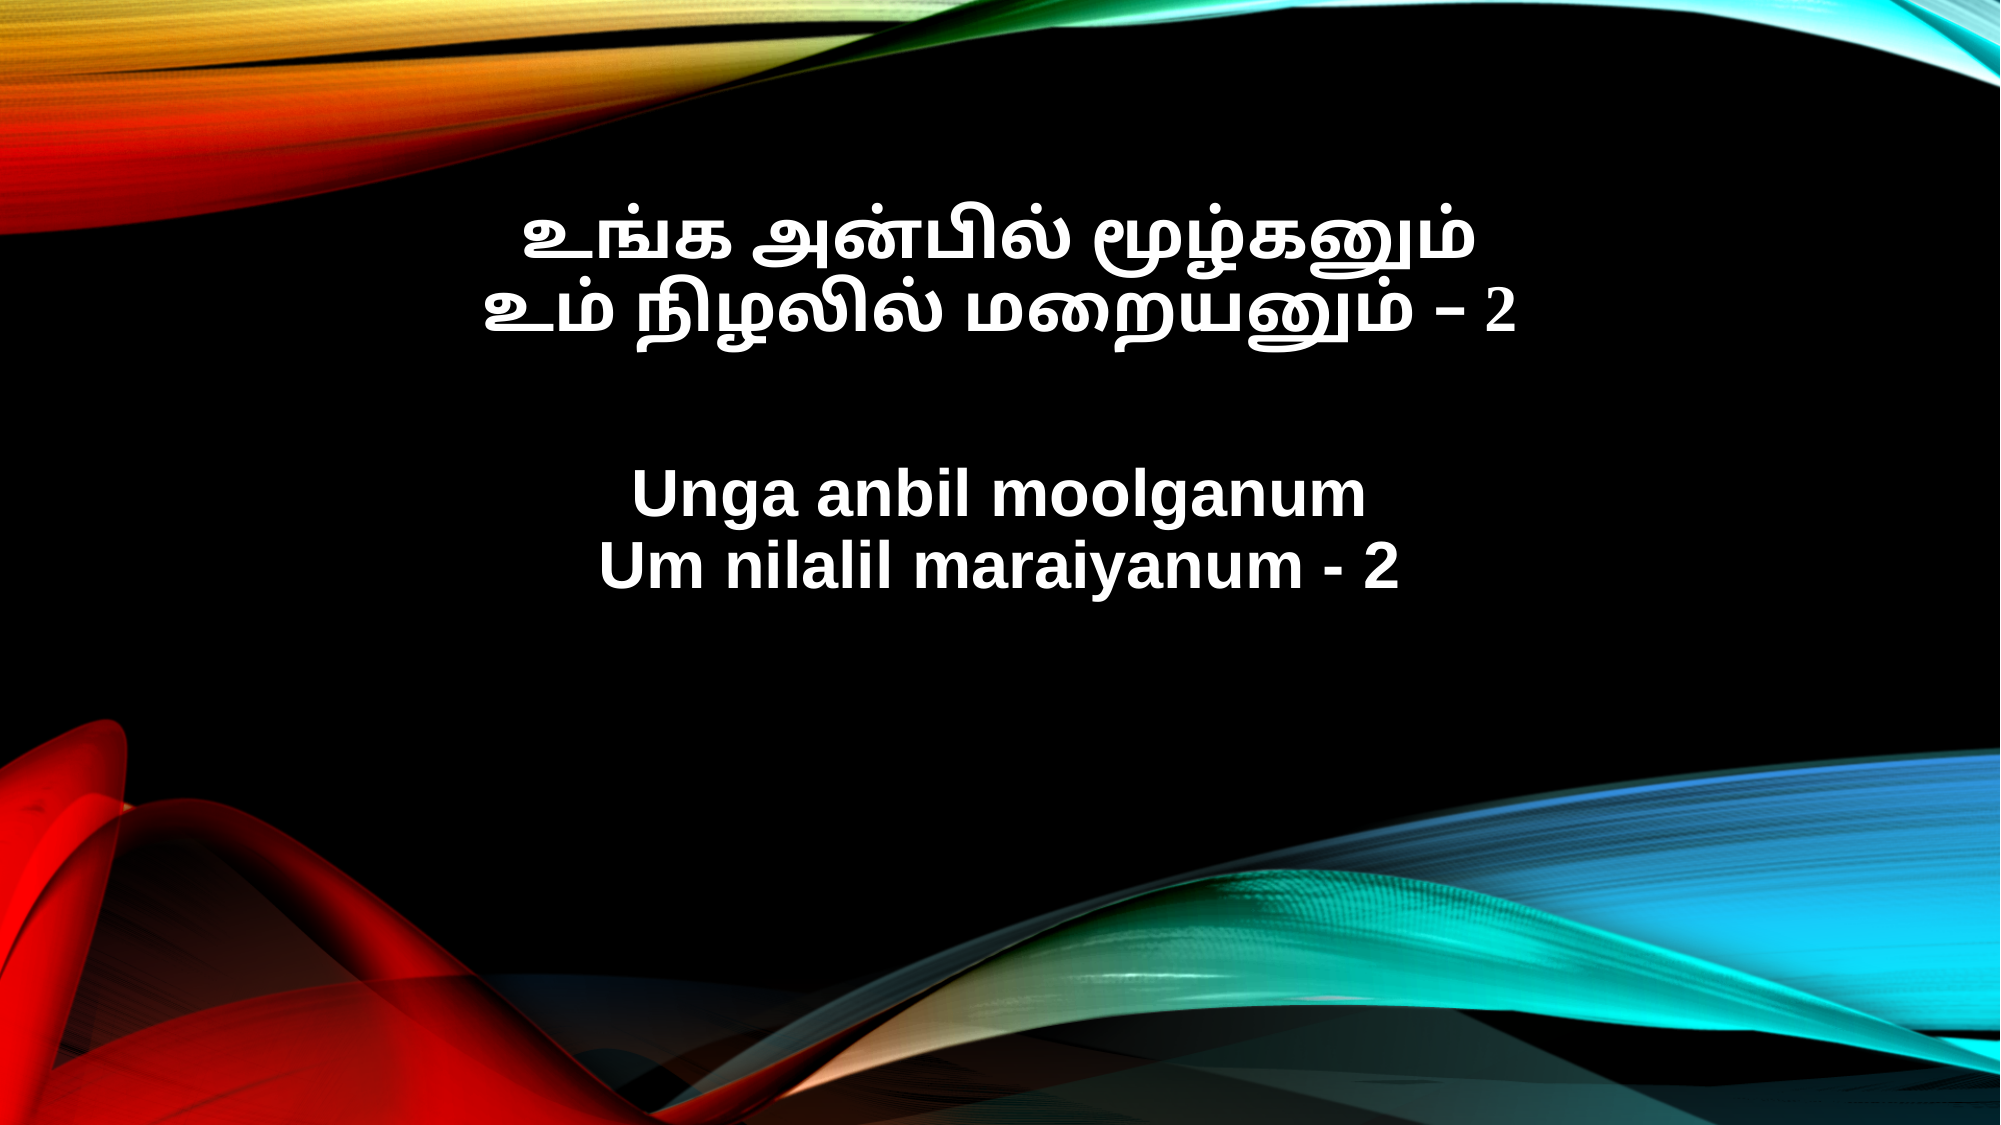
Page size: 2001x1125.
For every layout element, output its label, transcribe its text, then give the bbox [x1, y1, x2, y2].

subtitle உங்க அன்பில் மூழ்கனும் உம் நிழலில் மறையனும் – 2 Unga anbil moolganum Um nilalil maraiyanum - 2 [0, 0, 2000, 1125]
